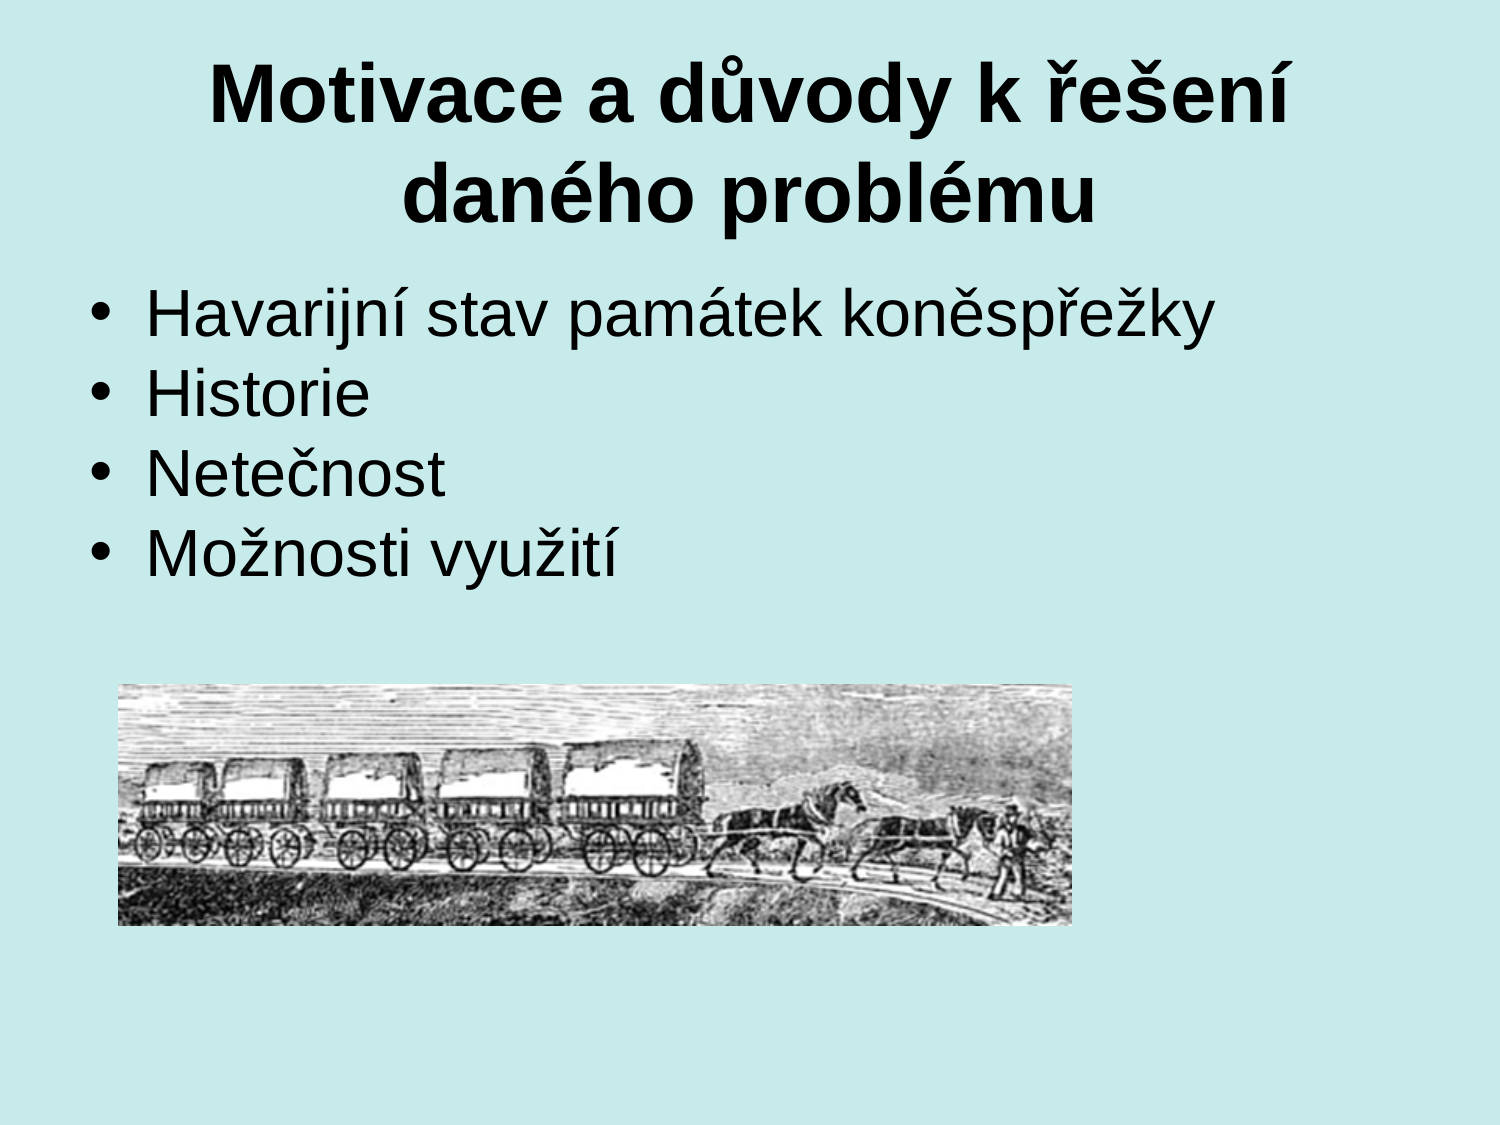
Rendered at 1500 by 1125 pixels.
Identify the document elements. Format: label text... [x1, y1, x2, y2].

text_box Havarijní stav památek koněspřežky Historie Netečnost Možnosti využití [74, 262, 1425, 1005]
picture [117, 683, 1390, 1006]
text_box Motivace a důvody k řešení daného problému [74, 31, 1425, 247]
